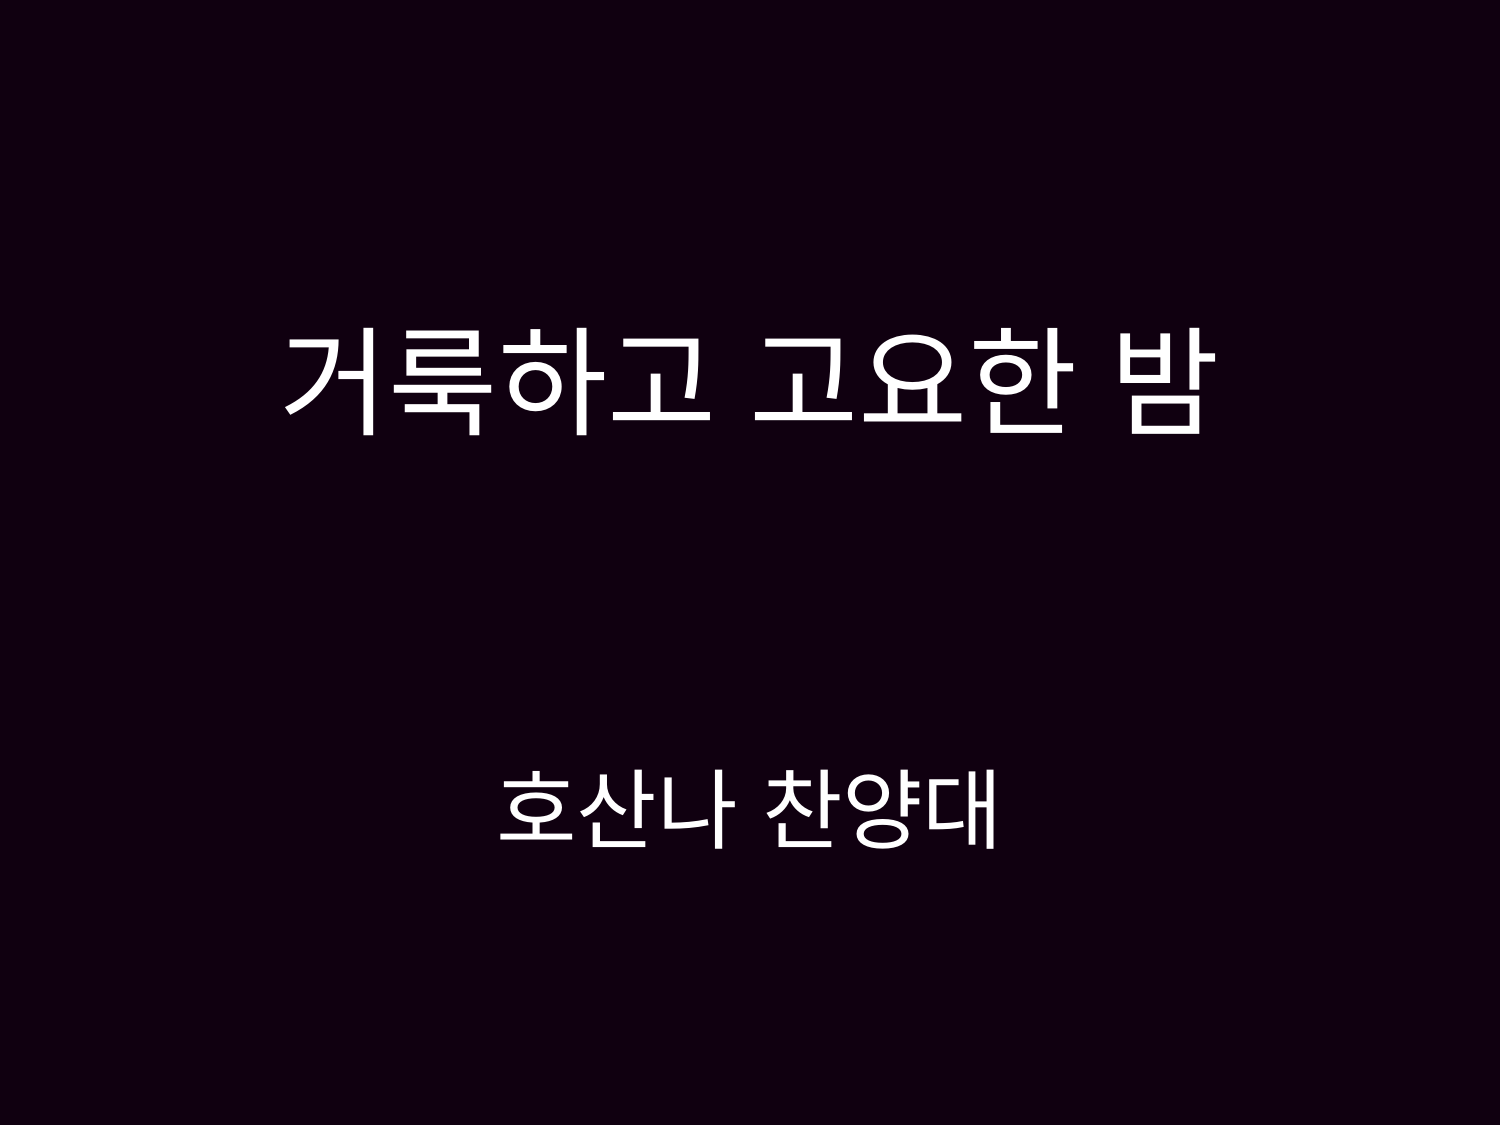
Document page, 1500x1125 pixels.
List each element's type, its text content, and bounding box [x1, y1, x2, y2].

title 거룩하고 고요한 밤 호산나 찬양대 [0, 0, 1500, 1125]
